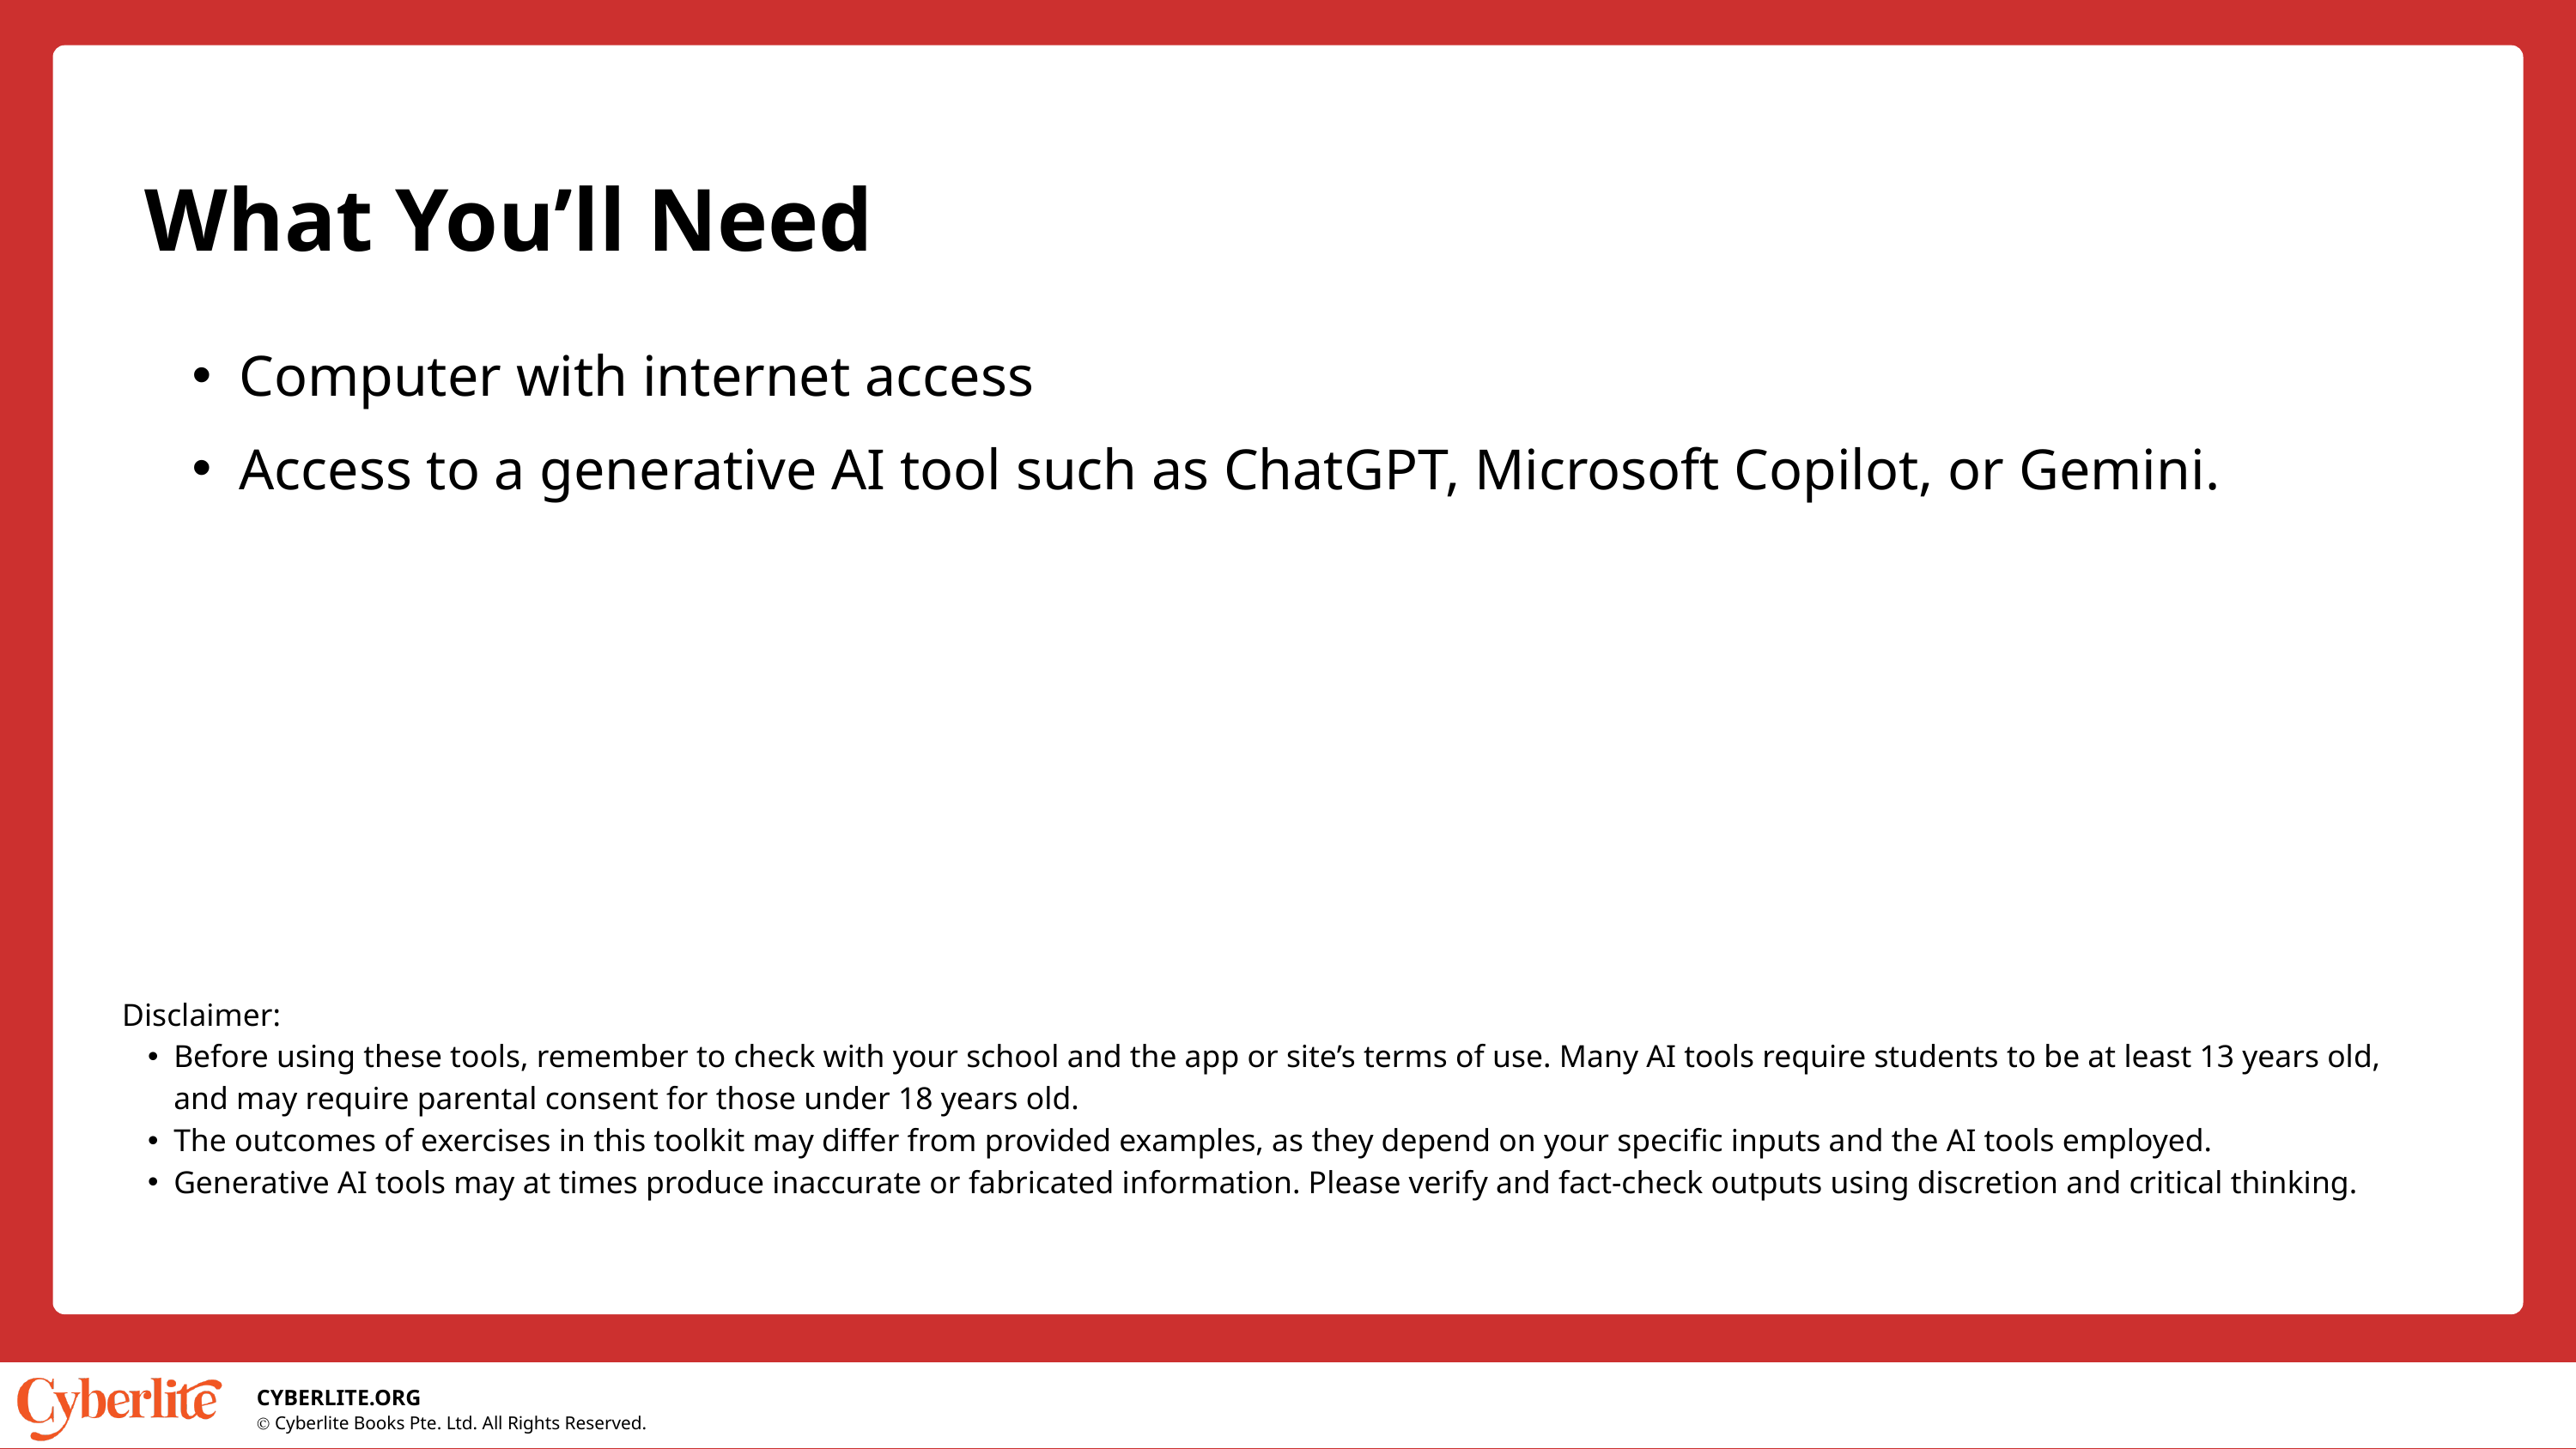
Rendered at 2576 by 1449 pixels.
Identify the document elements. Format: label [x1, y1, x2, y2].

picture [0, 1361, 239, 1449]
text_box [52, 14, 2524, 1315]
